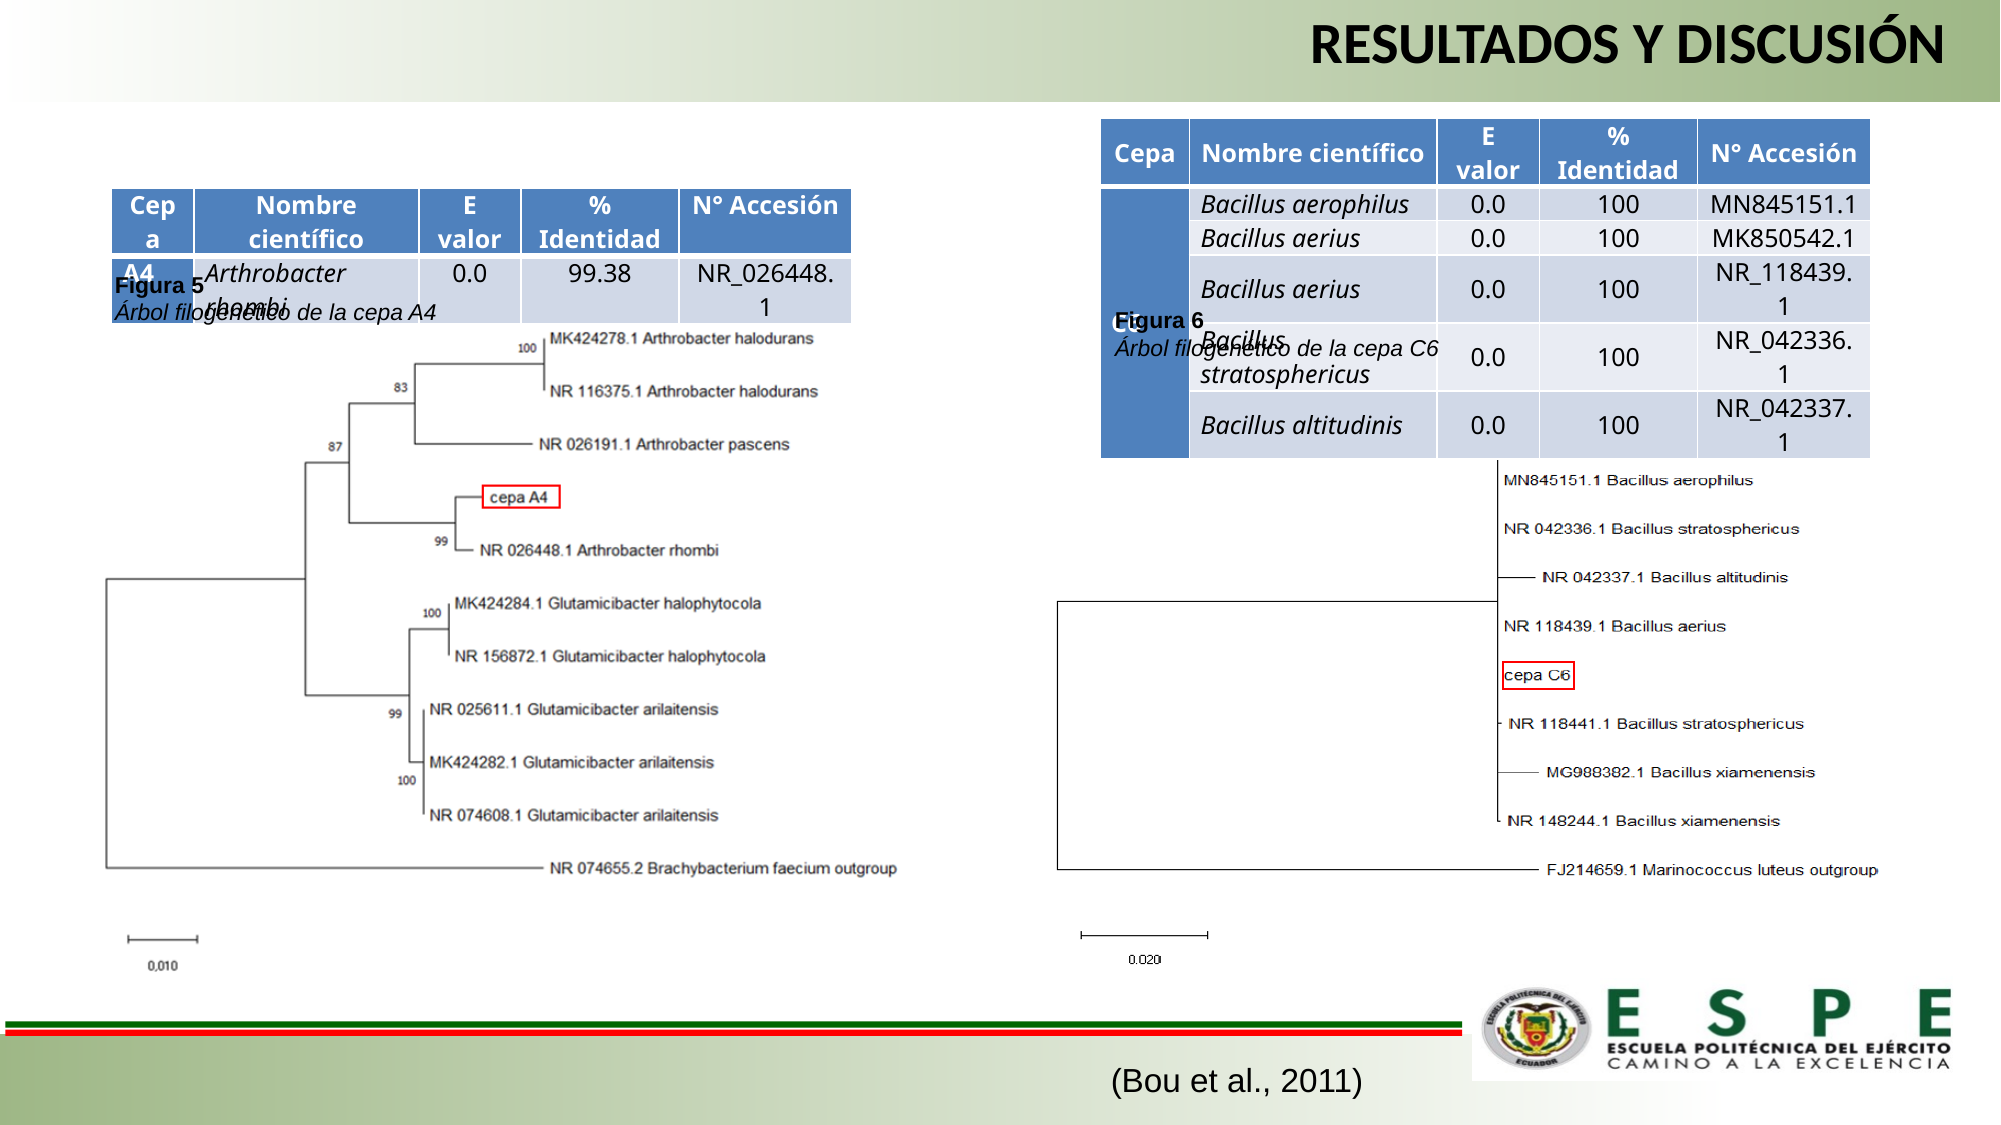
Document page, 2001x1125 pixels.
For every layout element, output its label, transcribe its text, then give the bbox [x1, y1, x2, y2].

table_cell 0.0 [1438, 221, 1539, 254]
table_header Nombre científico [195, 189, 418, 253]
table_cell Bacillus aerophilus [1190, 189, 1436, 220]
table_header Cepa [112, 189, 193, 253]
table_cell 100 [1540, 189, 1697, 220]
table_header % Identidad [522, 189, 678, 253]
text_box Figura 6 Árbol filogenético de la cepa C6 [1100, 298, 2000, 368]
table_cell Bacillus aerius [1190, 221, 1436, 254]
table_cell 100 [1540, 221, 1697, 254]
text_box RESULTADOS Y DISCUSIÓN [160, 0, 1961, 186]
table_header E valor [420, 189, 520, 253]
table_cell C6 [1101, 189, 1189, 298]
text_box Figura 5 Árbol filogenético de la cepa A4 [100, 262, 1101, 333]
table_cell 100 [1540, 256, 1697, 298]
table_cell 0.0 [1438, 256, 1539, 298]
table_header N° Accesión [680, 189, 851, 253]
table_cell NR_118439.1 [1698, 256, 1870, 298]
picture [88, 298, 924, 995]
text_box (Bou et al., 2011) [1086, 1051, 1379, 1107]
table_cell 0.0 [1438, 189, 1539, 220]
table_cell MN845151.1 [1698, 189, 1870, 220]
table_cell Bacillus aerius [1190, 256, 1436, 298]
picture [1042, 349, 1977, 1081]
table_cell MK850542.1 [1698, 221, 1870, 254]
